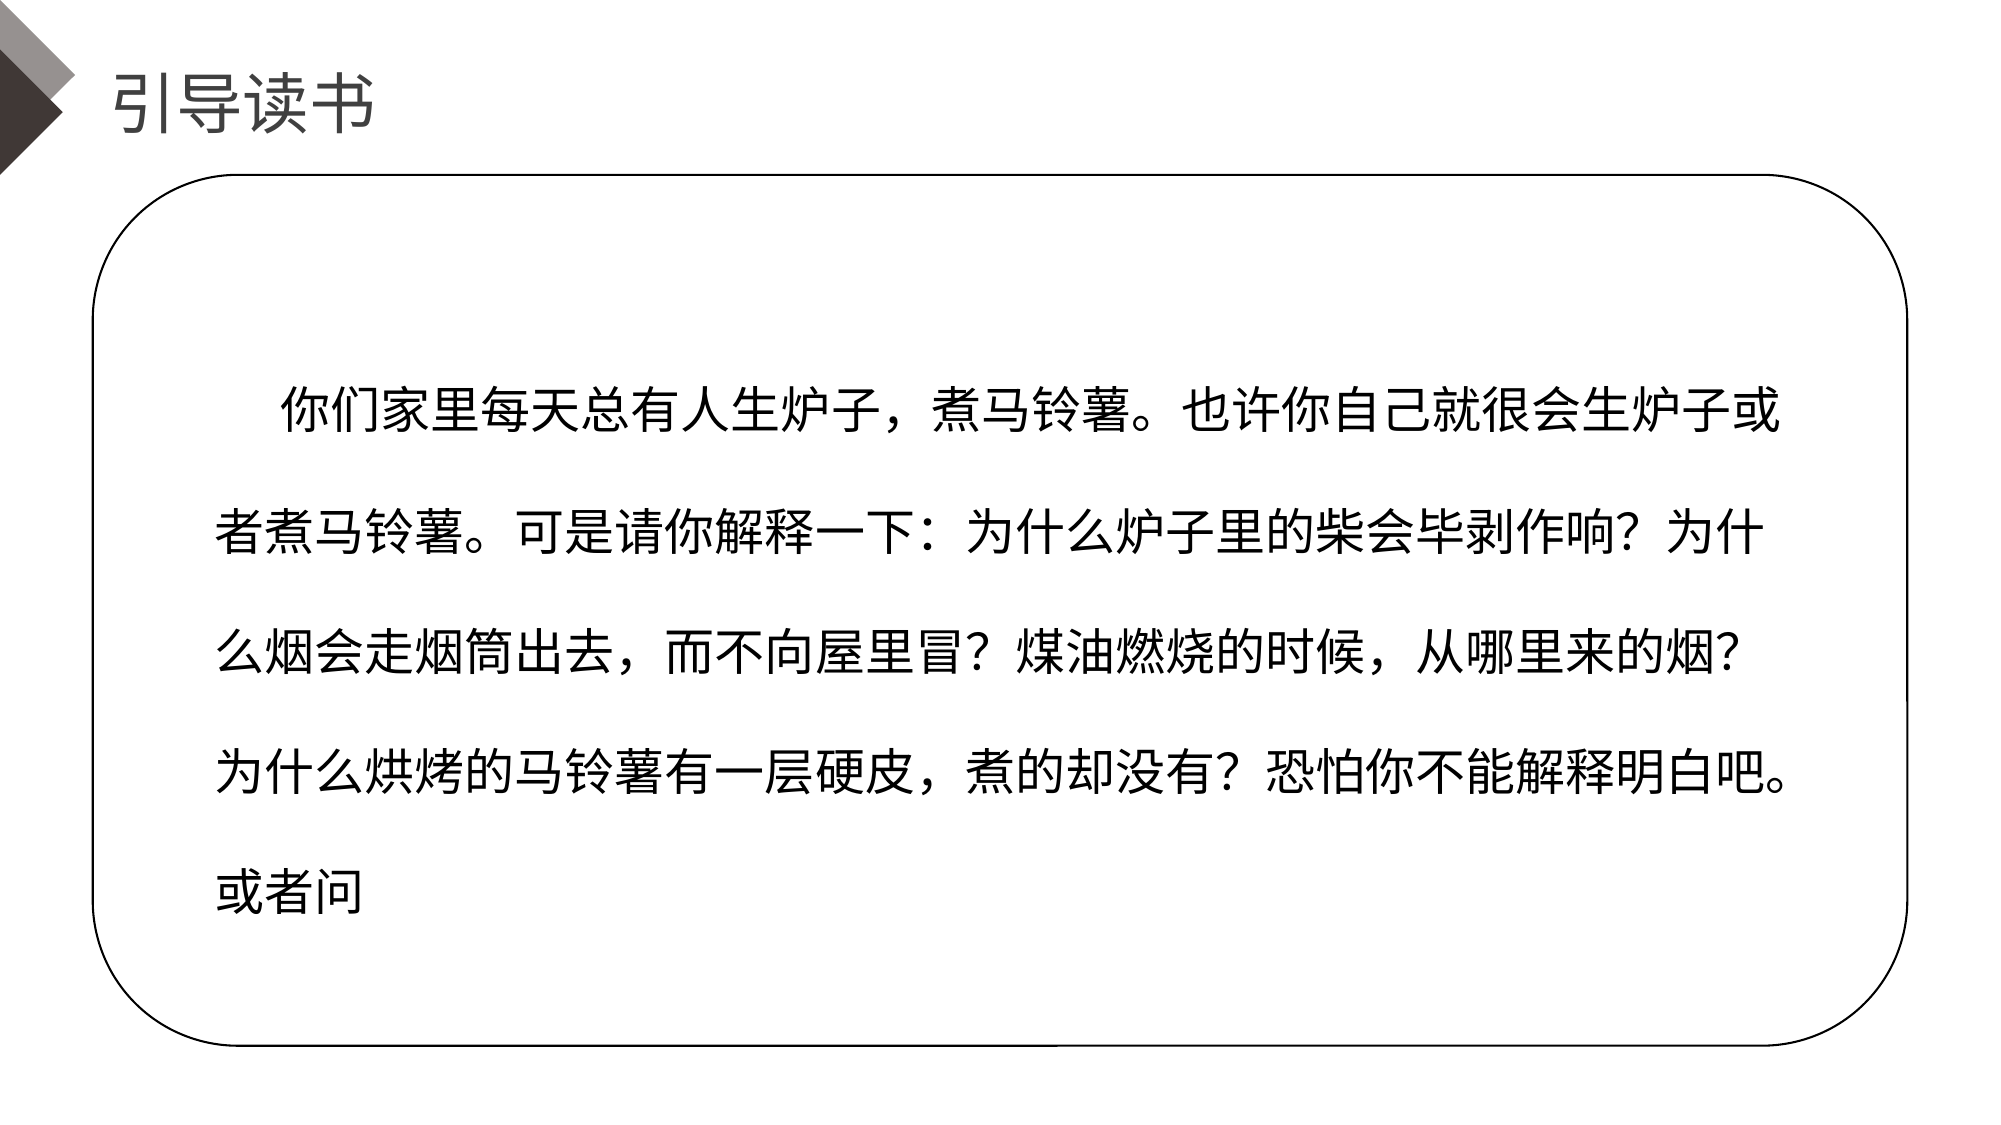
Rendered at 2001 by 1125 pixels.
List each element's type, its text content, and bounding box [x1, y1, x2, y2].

text_box 引导读书 [94, 54, 772, 150]
text_box 你们家里每天总有人生炉子，煮马铃薯。也许你自己就很会生炉子或者煮马铃薯。可是请你解释一下：为什么炉子里的柴会毕剥作响？为什么烟会走烟筒出去，而不向屋里冒？煤油燃烧的时候，从哪里来的烟？为什么烘烤的马铃薯有一层硬皮，煮的却没有？恐怕你不能解释明白吧。或者问 [200, 293, 1800, 928]
